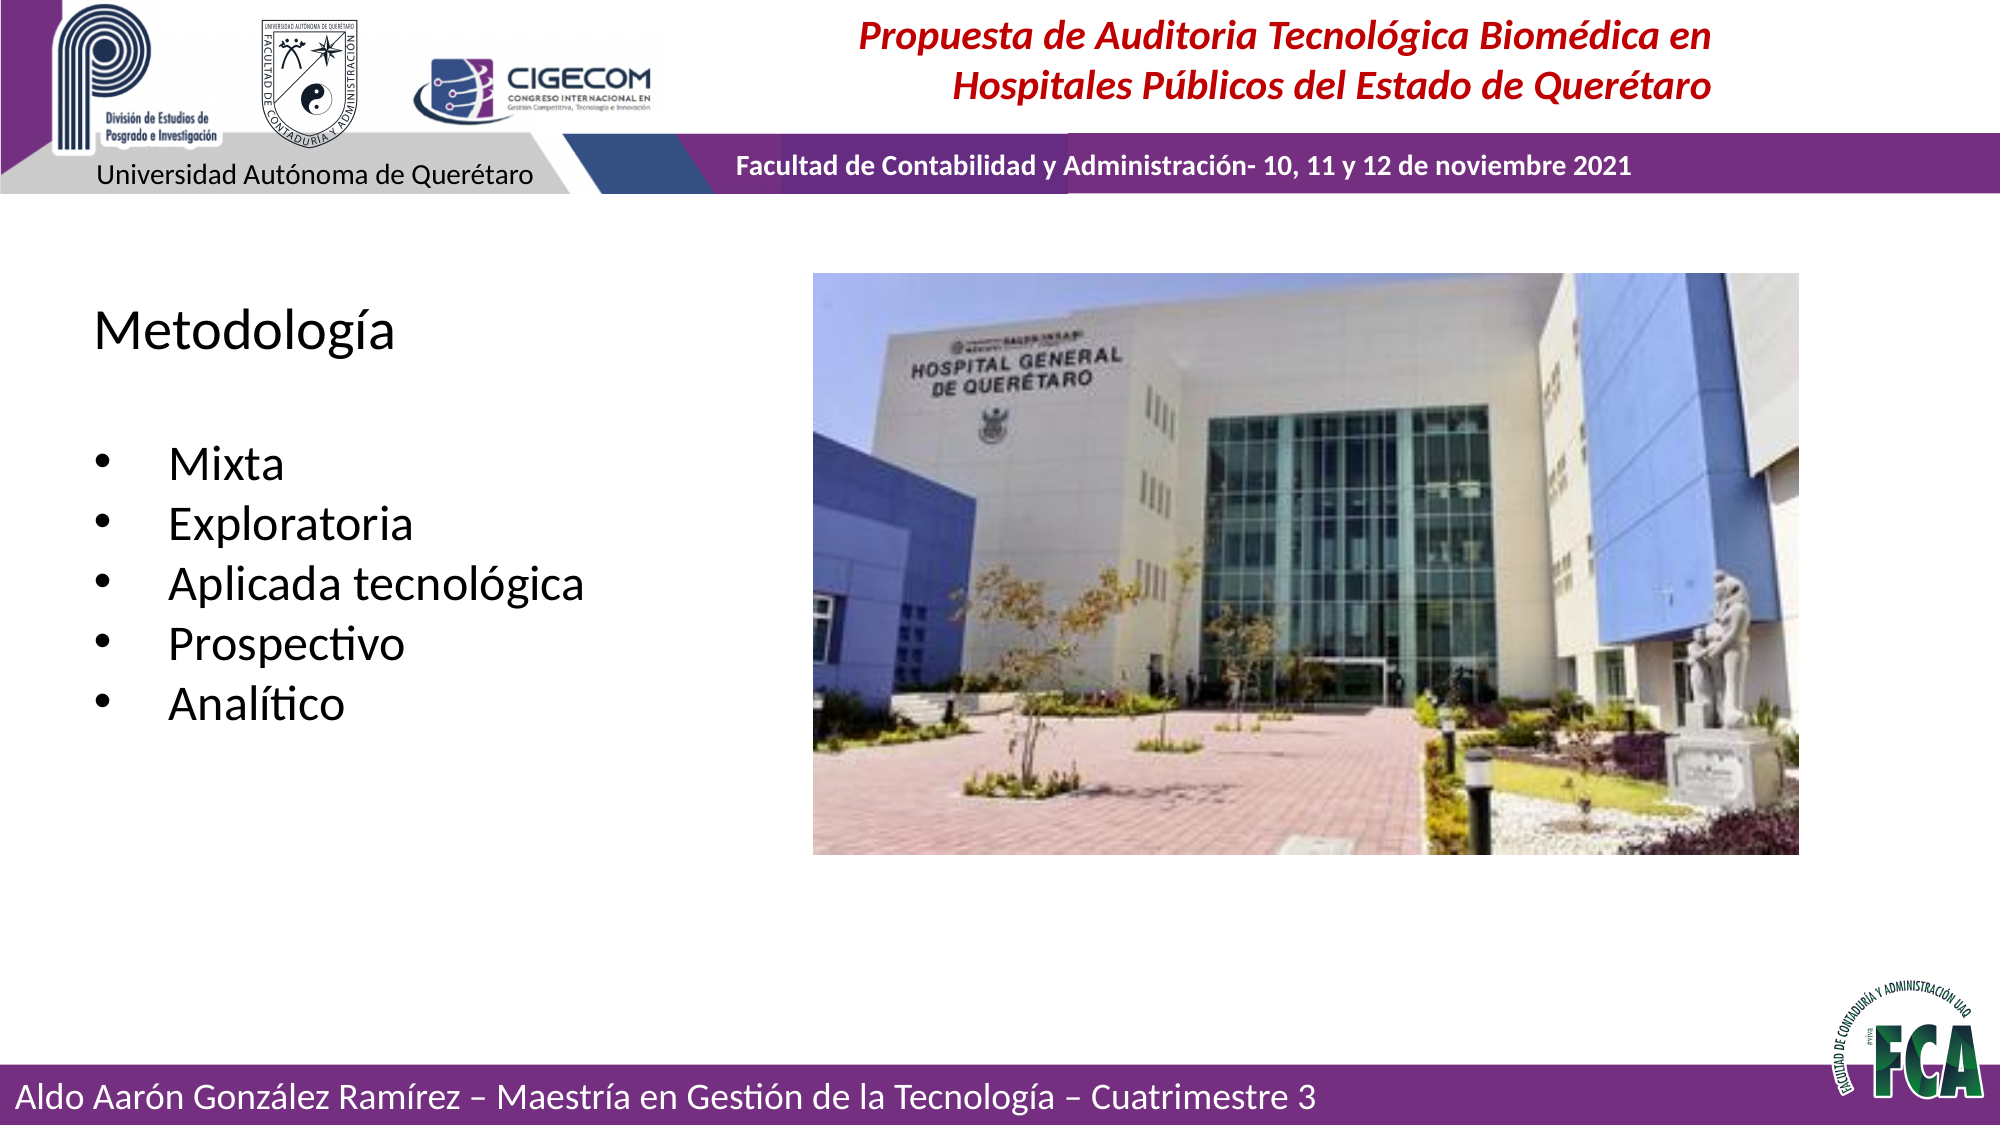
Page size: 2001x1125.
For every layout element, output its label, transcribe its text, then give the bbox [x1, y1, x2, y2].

picture [813, 273, 1799, 855]
text_box Metodología Mixta Exploratoria Aplicada tecnológica Prospectivo Analítico [79, 283, 813, 808]
text_box Aldo Aarón González Ramírez – Maestría en Gestión de la Tecnología – Cuatrimestre 3 [0, 1064, 2000, 1125]
picture [1798, 954, 2000, 1123]
picture [258, 16, 361, 152]
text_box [0, 0, 2000, 194]
text_box Universidad Autónoma de Querétaro [81, 194, 550, 198]
